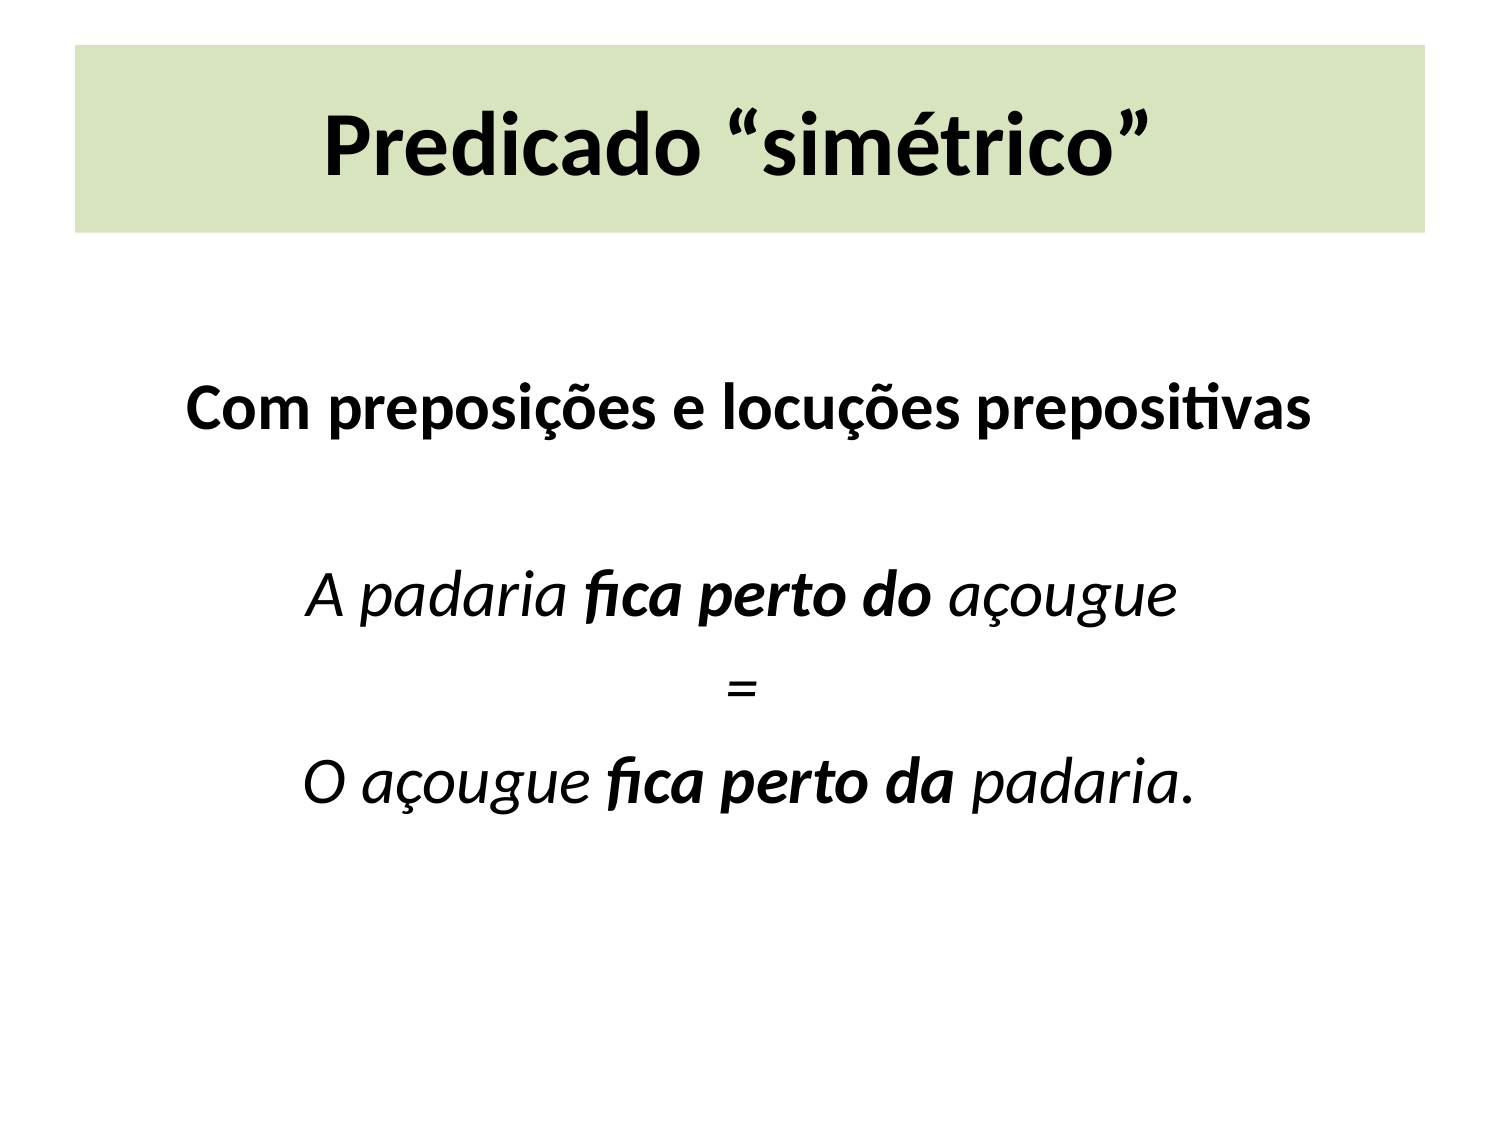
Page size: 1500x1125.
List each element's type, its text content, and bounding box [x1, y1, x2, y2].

title Predicado “simétrico” [75, 45, 1425, 233]
list Com preposições e locuções prepositivas A padaria fica perto do açougue = O açougue fica perto da padaria. [75, 262, 1425, 1005]
